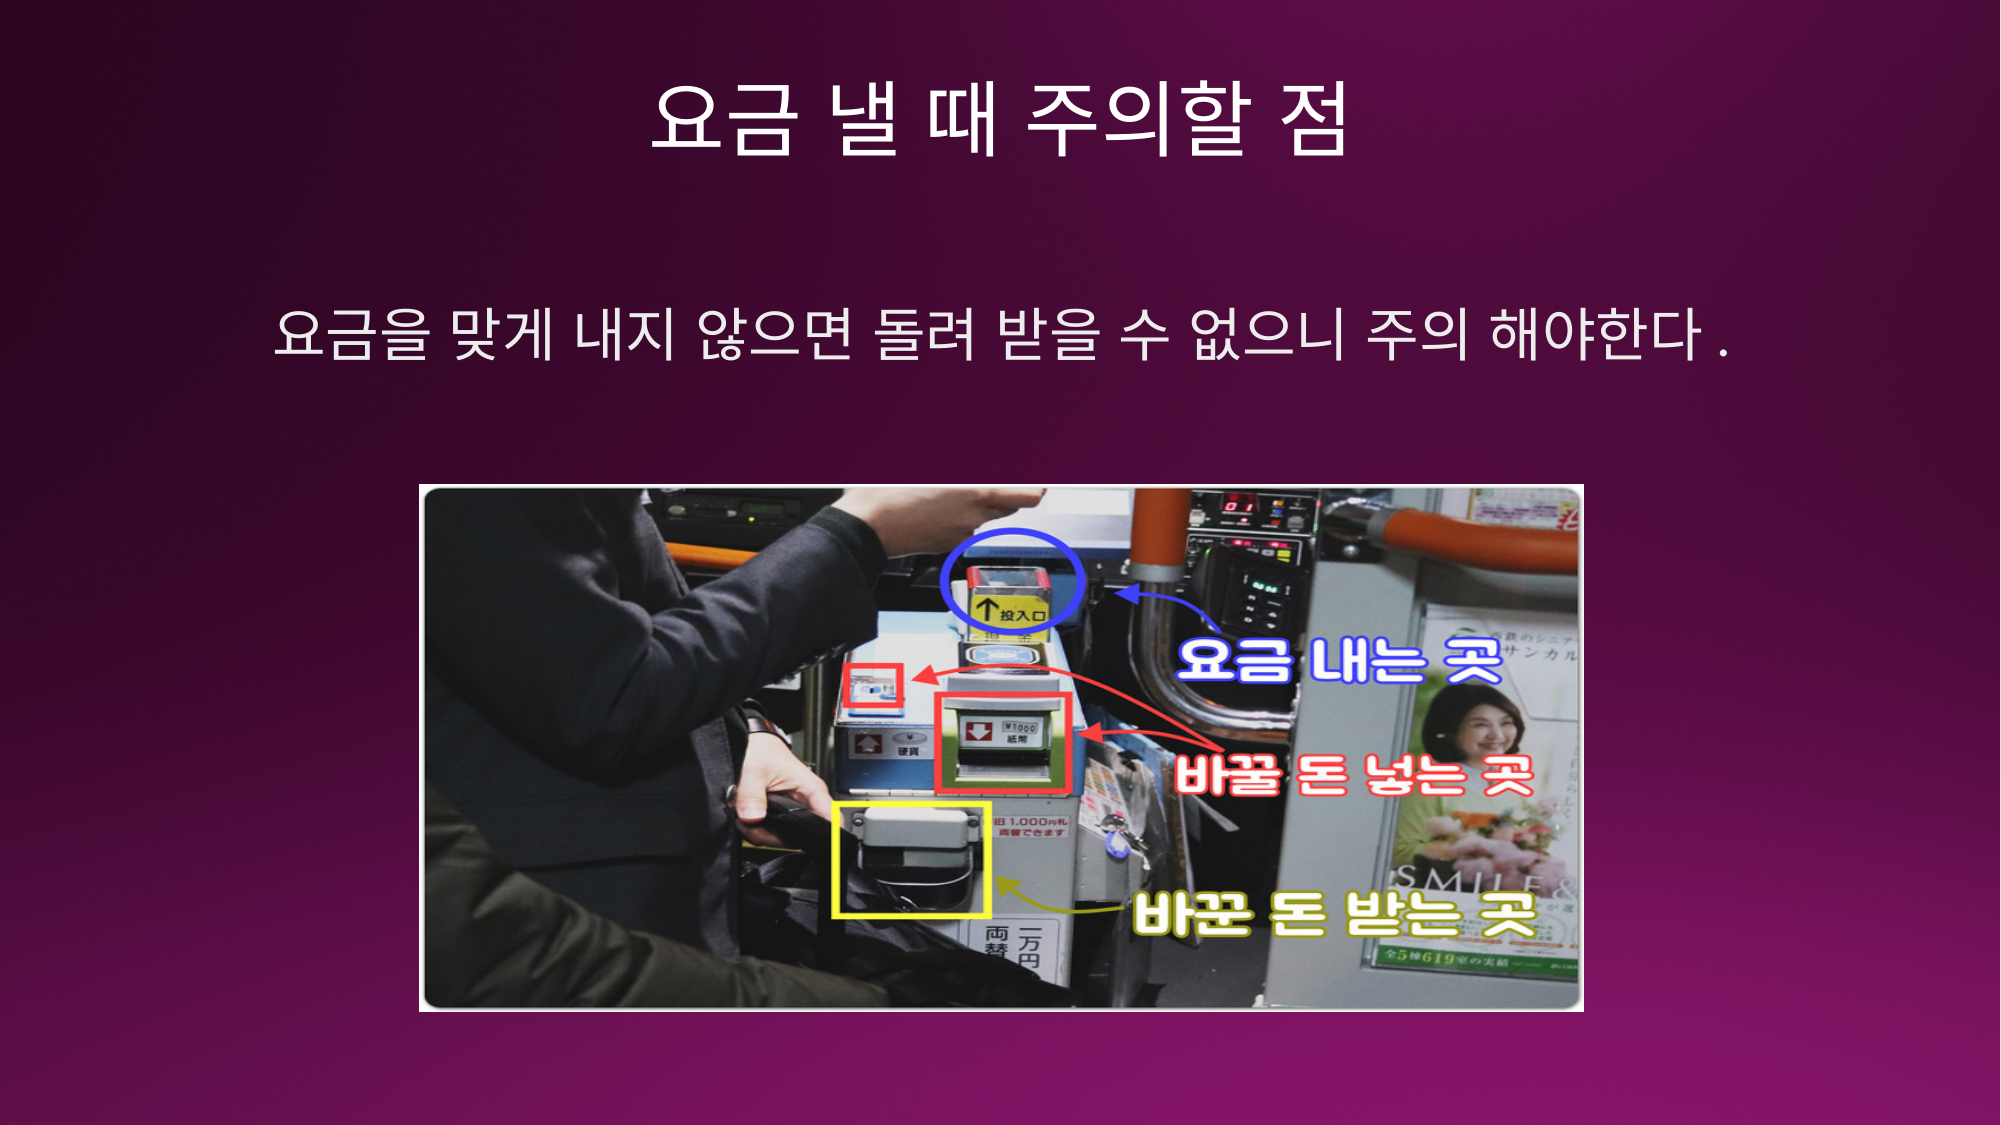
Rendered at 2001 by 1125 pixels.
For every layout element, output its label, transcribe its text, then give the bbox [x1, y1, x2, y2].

title 요금 낼 때 주의할 점 [439, 56, 1564, 191]
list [419, 484, 1584, 1012]
picture [0, 0, 2001, 1125]
text_box 요금을 맞게 내지 않으면 돌려 받을 수 없으니 주의 해야한다. [181, 270, 1822, 405]
